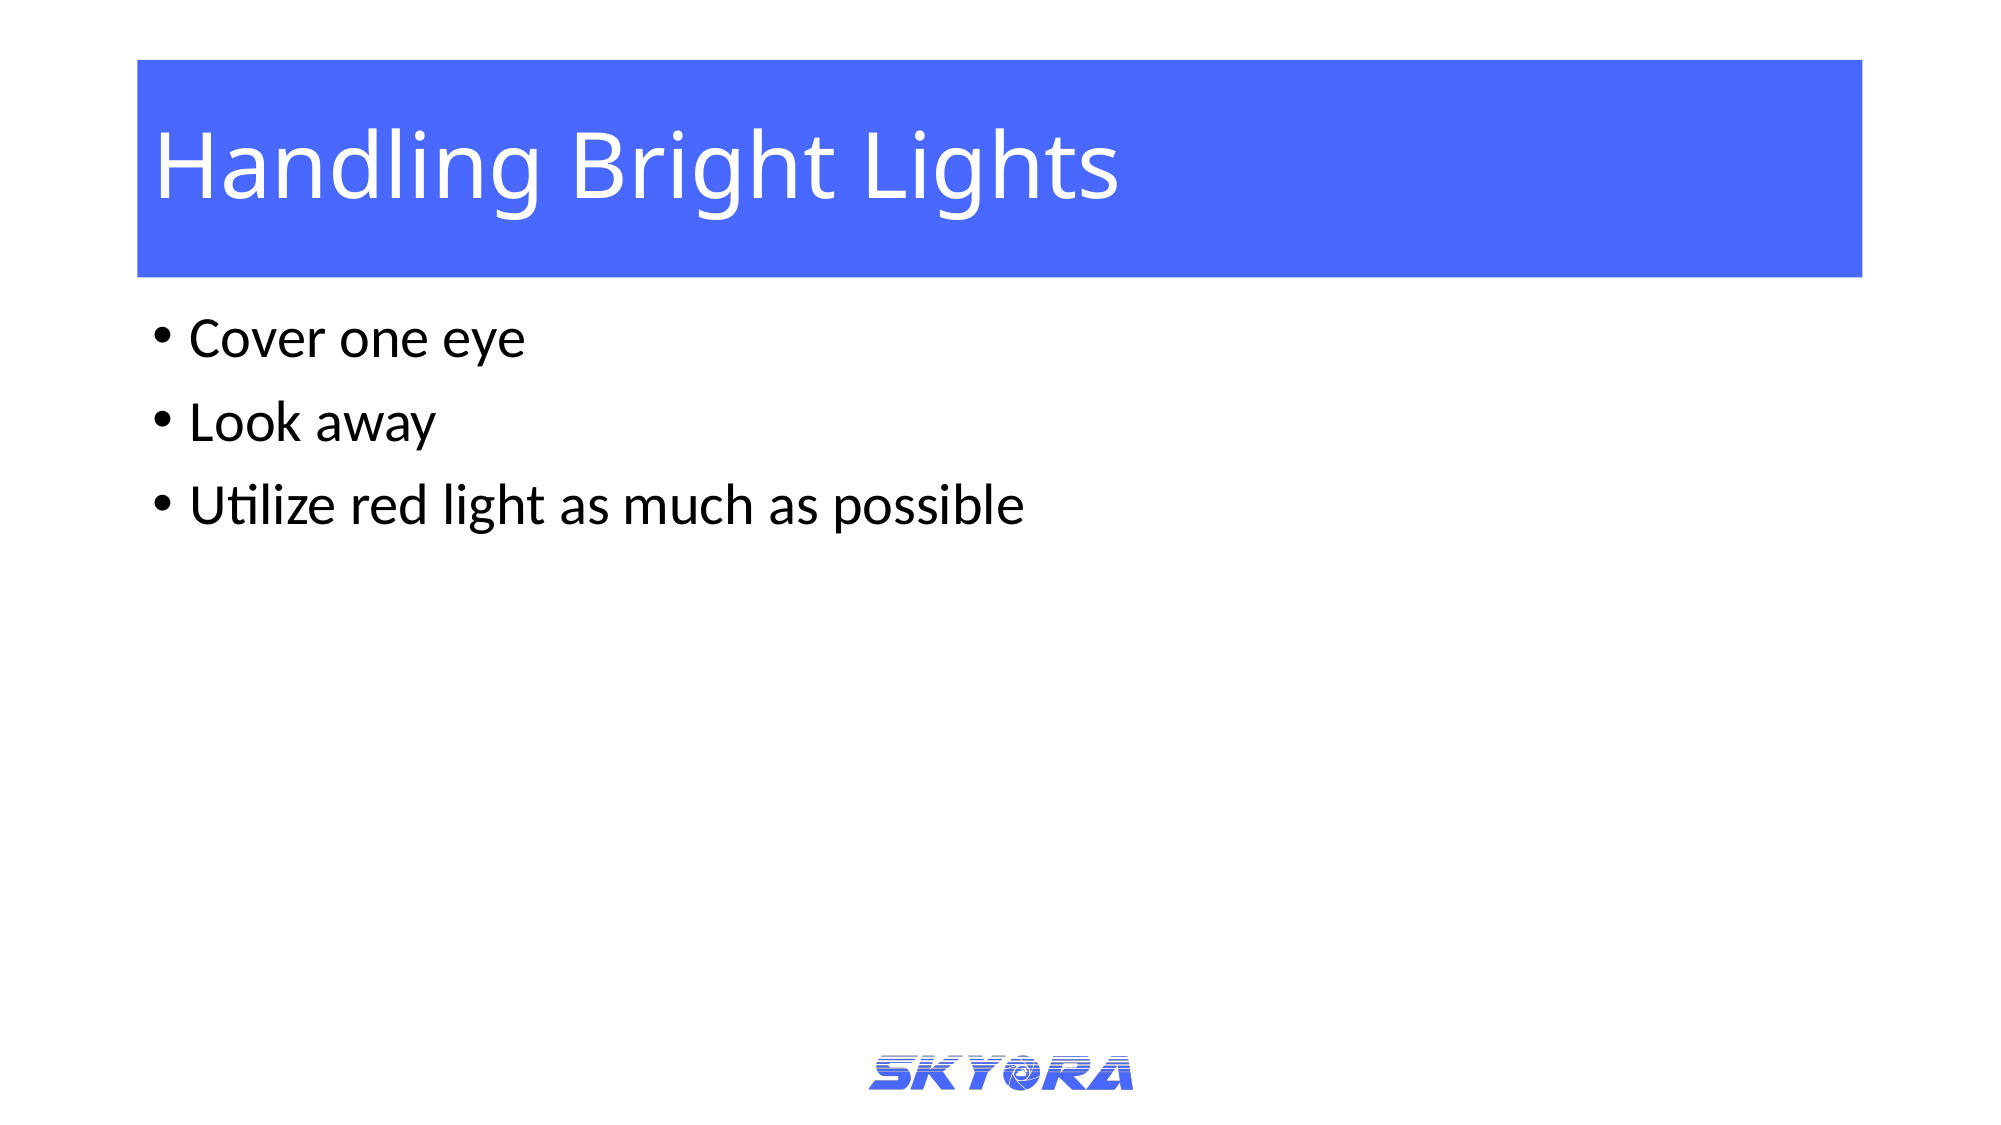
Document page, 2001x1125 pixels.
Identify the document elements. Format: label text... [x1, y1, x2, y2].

picture [864, 1052, 1136, 1093]
title Handling Bright Lights [137, 59, 1863, 278]
list Cover one eye Look away Utilize red light as much as possible [137, 299, 1863, 1014]
